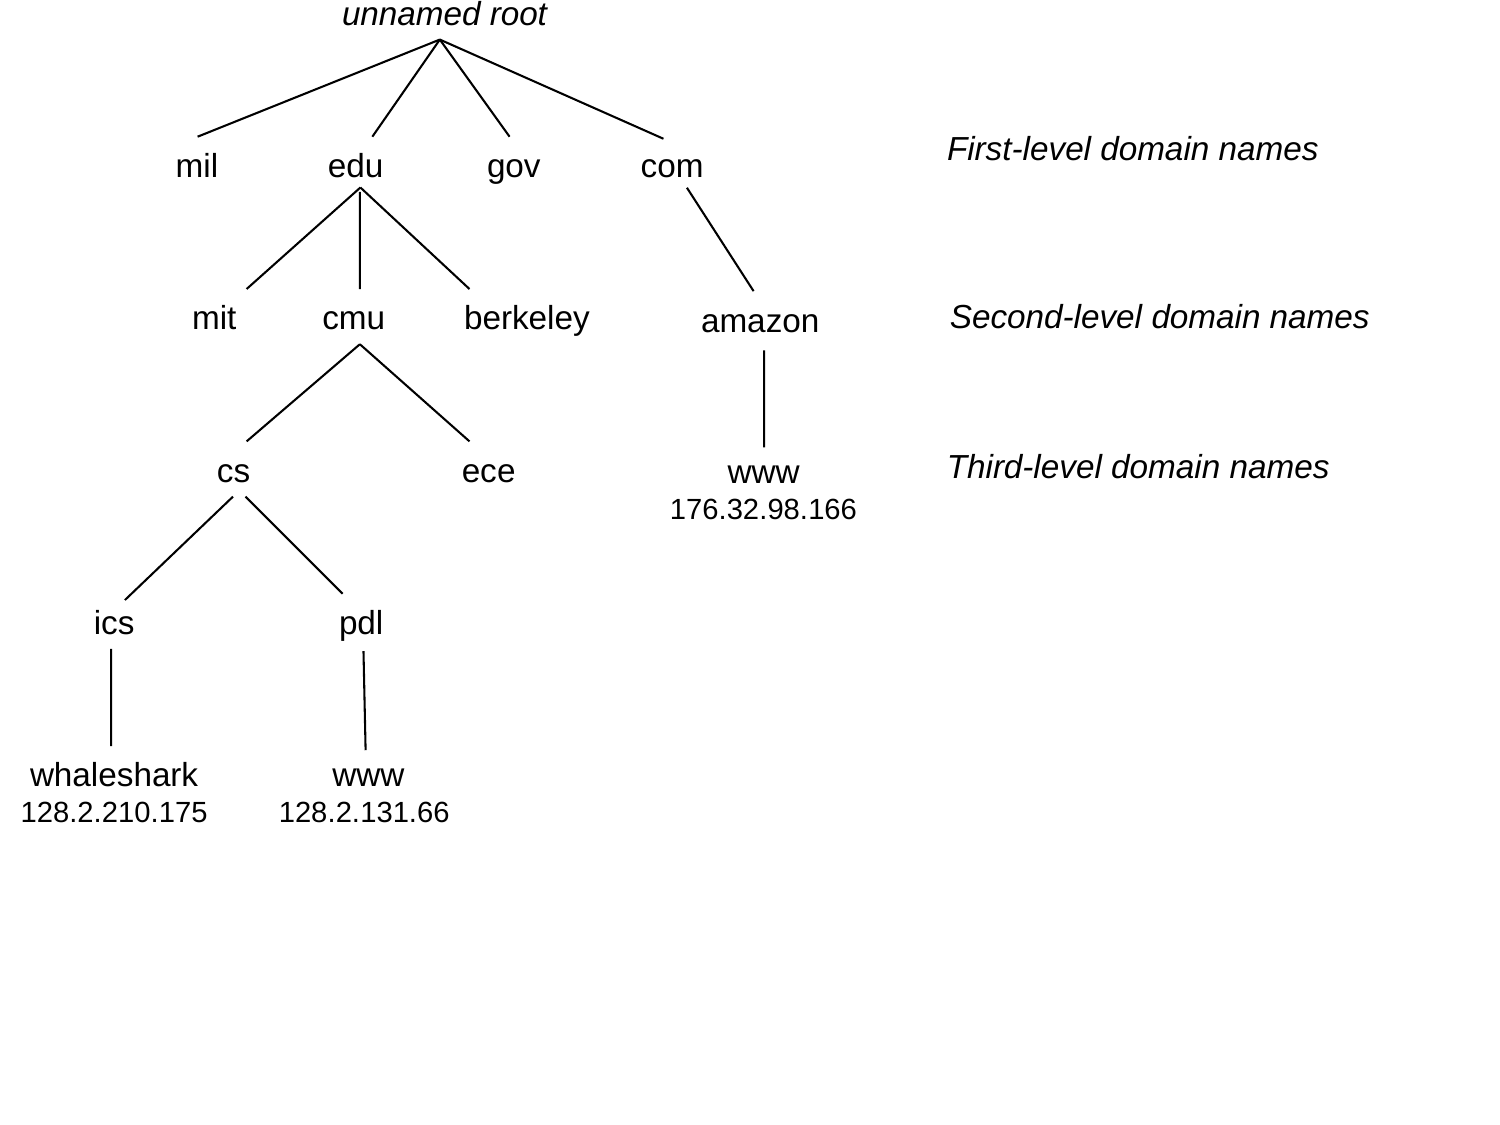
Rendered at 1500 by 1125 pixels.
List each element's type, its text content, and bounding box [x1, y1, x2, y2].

text_box mil [160, 136, 234, 192]
text_box Second-level domain names [934, 287, 1386, 343]
text_box First-level domain names [932, 120, 1335, 175]
text_box Third-level domain names [932, 437, 1346, 493]
text_box ics [78, 593, 150, 649]
text_box www 128.2.131.66 [263, 745, 474, 836]
text_box www 176.32.98.166 [654, 442, 873, 533]
text_box com [625, 136, 719, 192]
text_box mit [177, 289, 252, 345]
text_box cmu [307, 289, 401, 345]
text_box edu [312, 136, 399, 192]
text_box amazon [685, 291, 835, 347]
text_box whaleshark 128.2.210.175 [5, 745, 223, 836]
text_box ece [446, 441, 531, 497]
text_box berkeley [449, 289, 606, 345]
text_box unnamed root [326, 0, 563, 40]
text_box gov [472, 136, 556, 192]
text_box pdl [324, 593, 399, 649]
text_box cs [201, 441, 266, 497]
